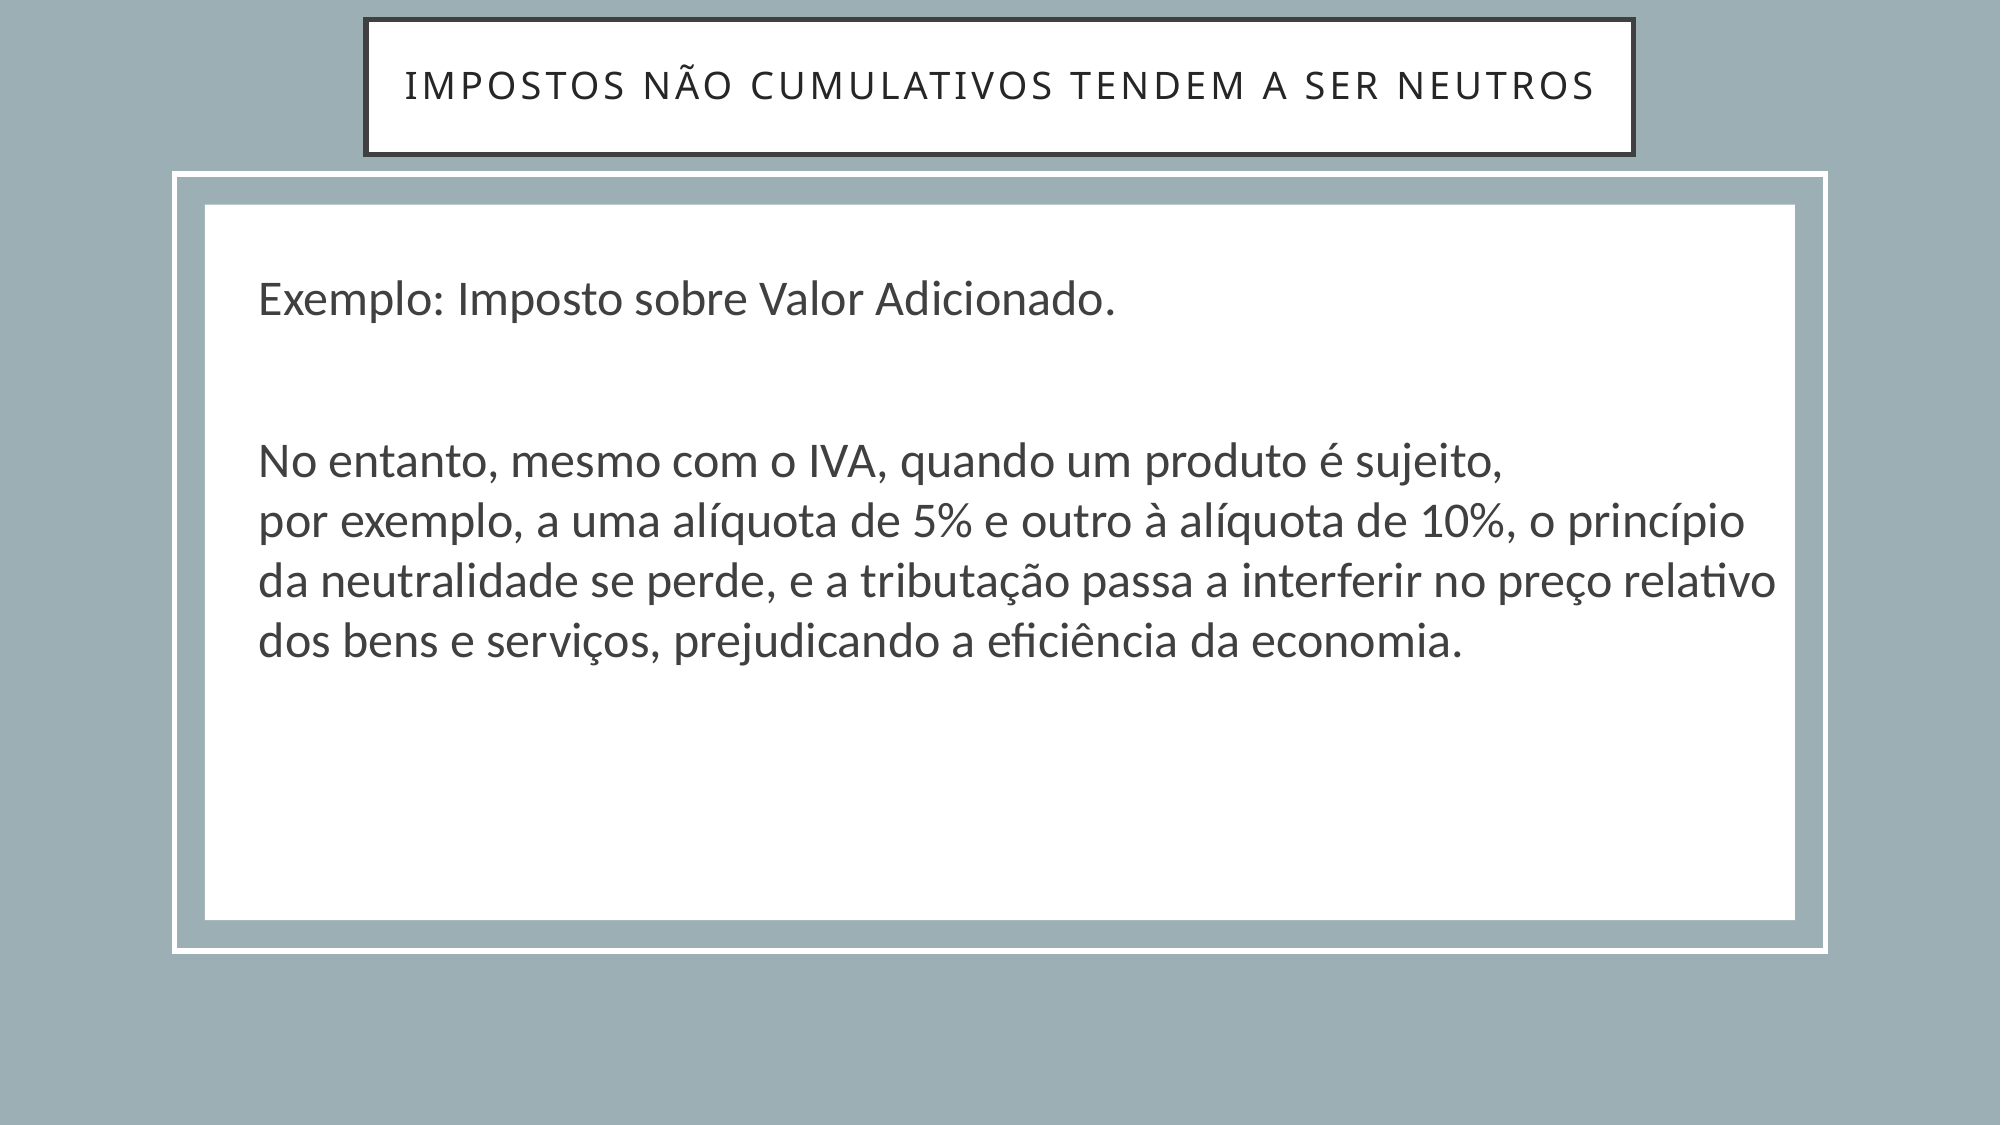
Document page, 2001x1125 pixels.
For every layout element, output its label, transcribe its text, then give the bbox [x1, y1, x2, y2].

text_box [0, 0, 2000, 1125]
title IMPOSTOS NÃO Cumulativos TENDEM A SER NEUTROS [363, 17, 1636, 157]
text_box [173, 173, 1827, 952]
list Exemplo: Imposto sobre Valor Adicionado. No entanto, mesmo com o IVA, quando um produto é sujeito, por exemplo, a uma alíquota de 5% e outro à alíquota de 10%, o princípio da neutralidade se perde, e a tributação passa a interferir no preço relativo dos bens e serviços, prejudicando a eficiência da economia. [244, 257, 1795, 921]
